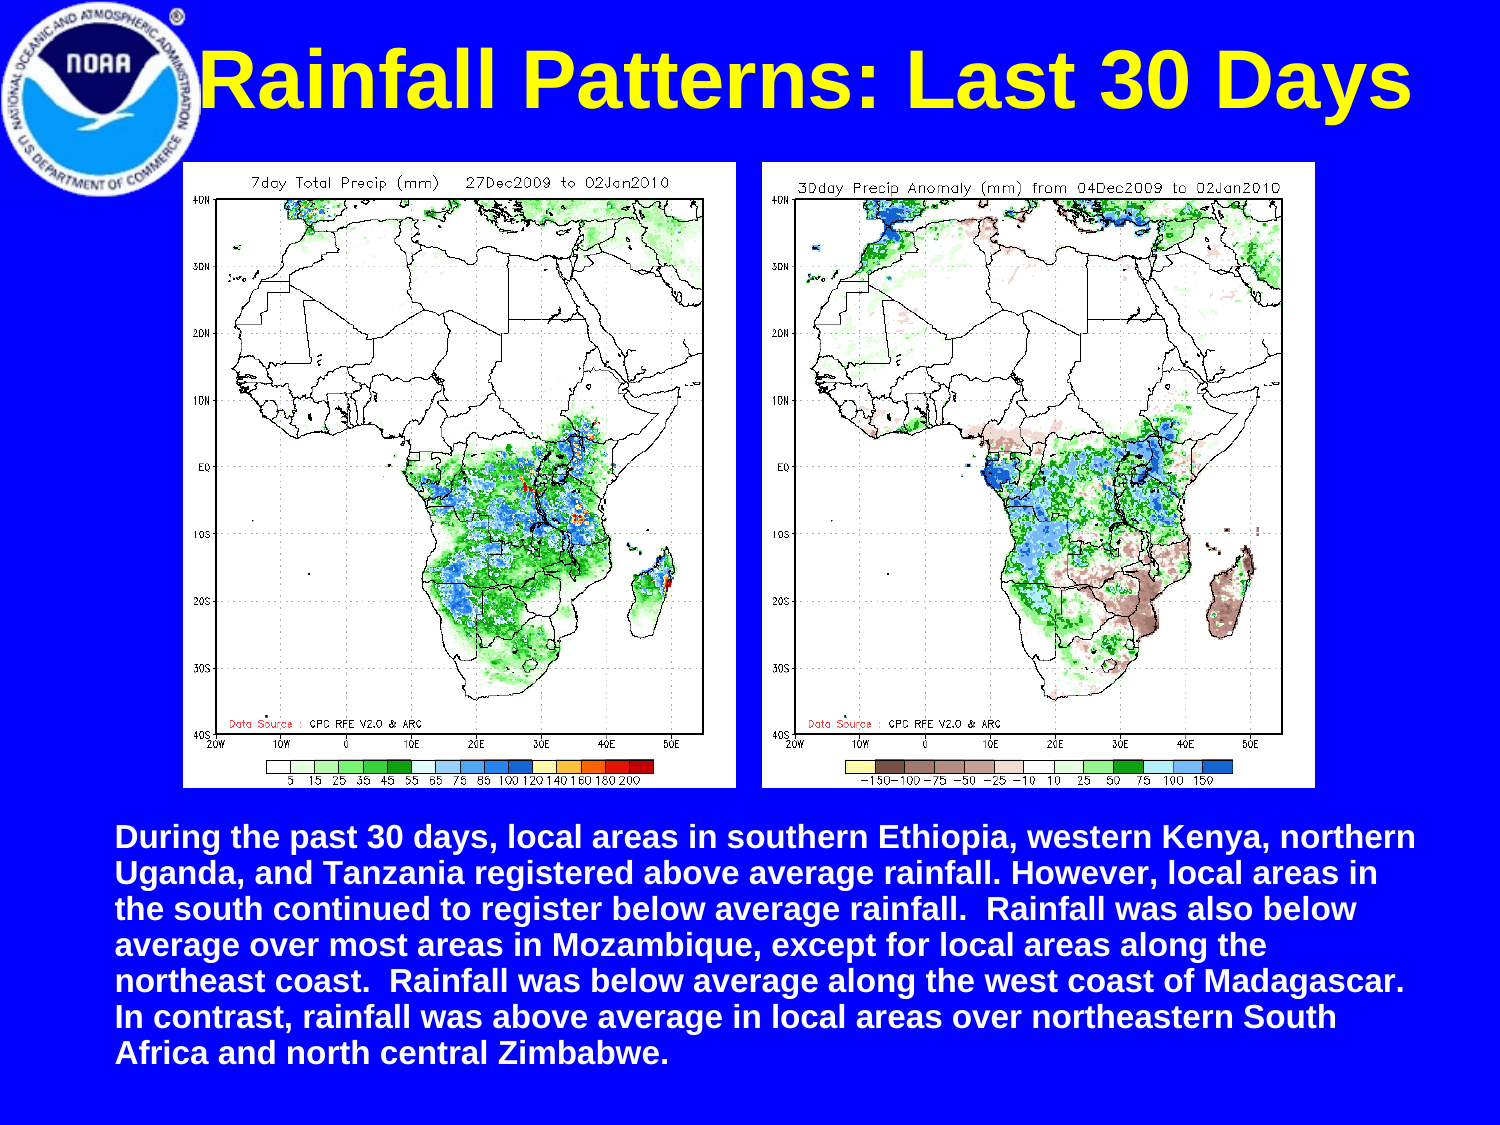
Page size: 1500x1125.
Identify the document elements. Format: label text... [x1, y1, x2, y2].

picture [762, 162, 1315, 788]
title Rainfall Patterns: Last 30 Days [174, 0, 1438, 150]
text_box During the past 30 days, local areas in southern Ethiopia, western Kenya, northern Uganda, and Tanzania registered above average rainfall. However, local areas in the south continued to register below average rainfall. Rainfall was also below average over most areas in Mozambique, except for local areas along the northeast coast. Rainfall was below average along the west coast of Madagascar. In contrast, rainfall was above average in local areas over northeastern South Africa and north central Zimbabwe. [99, 812, 1438, 1080]
picture [0, 0, 736, 788]
